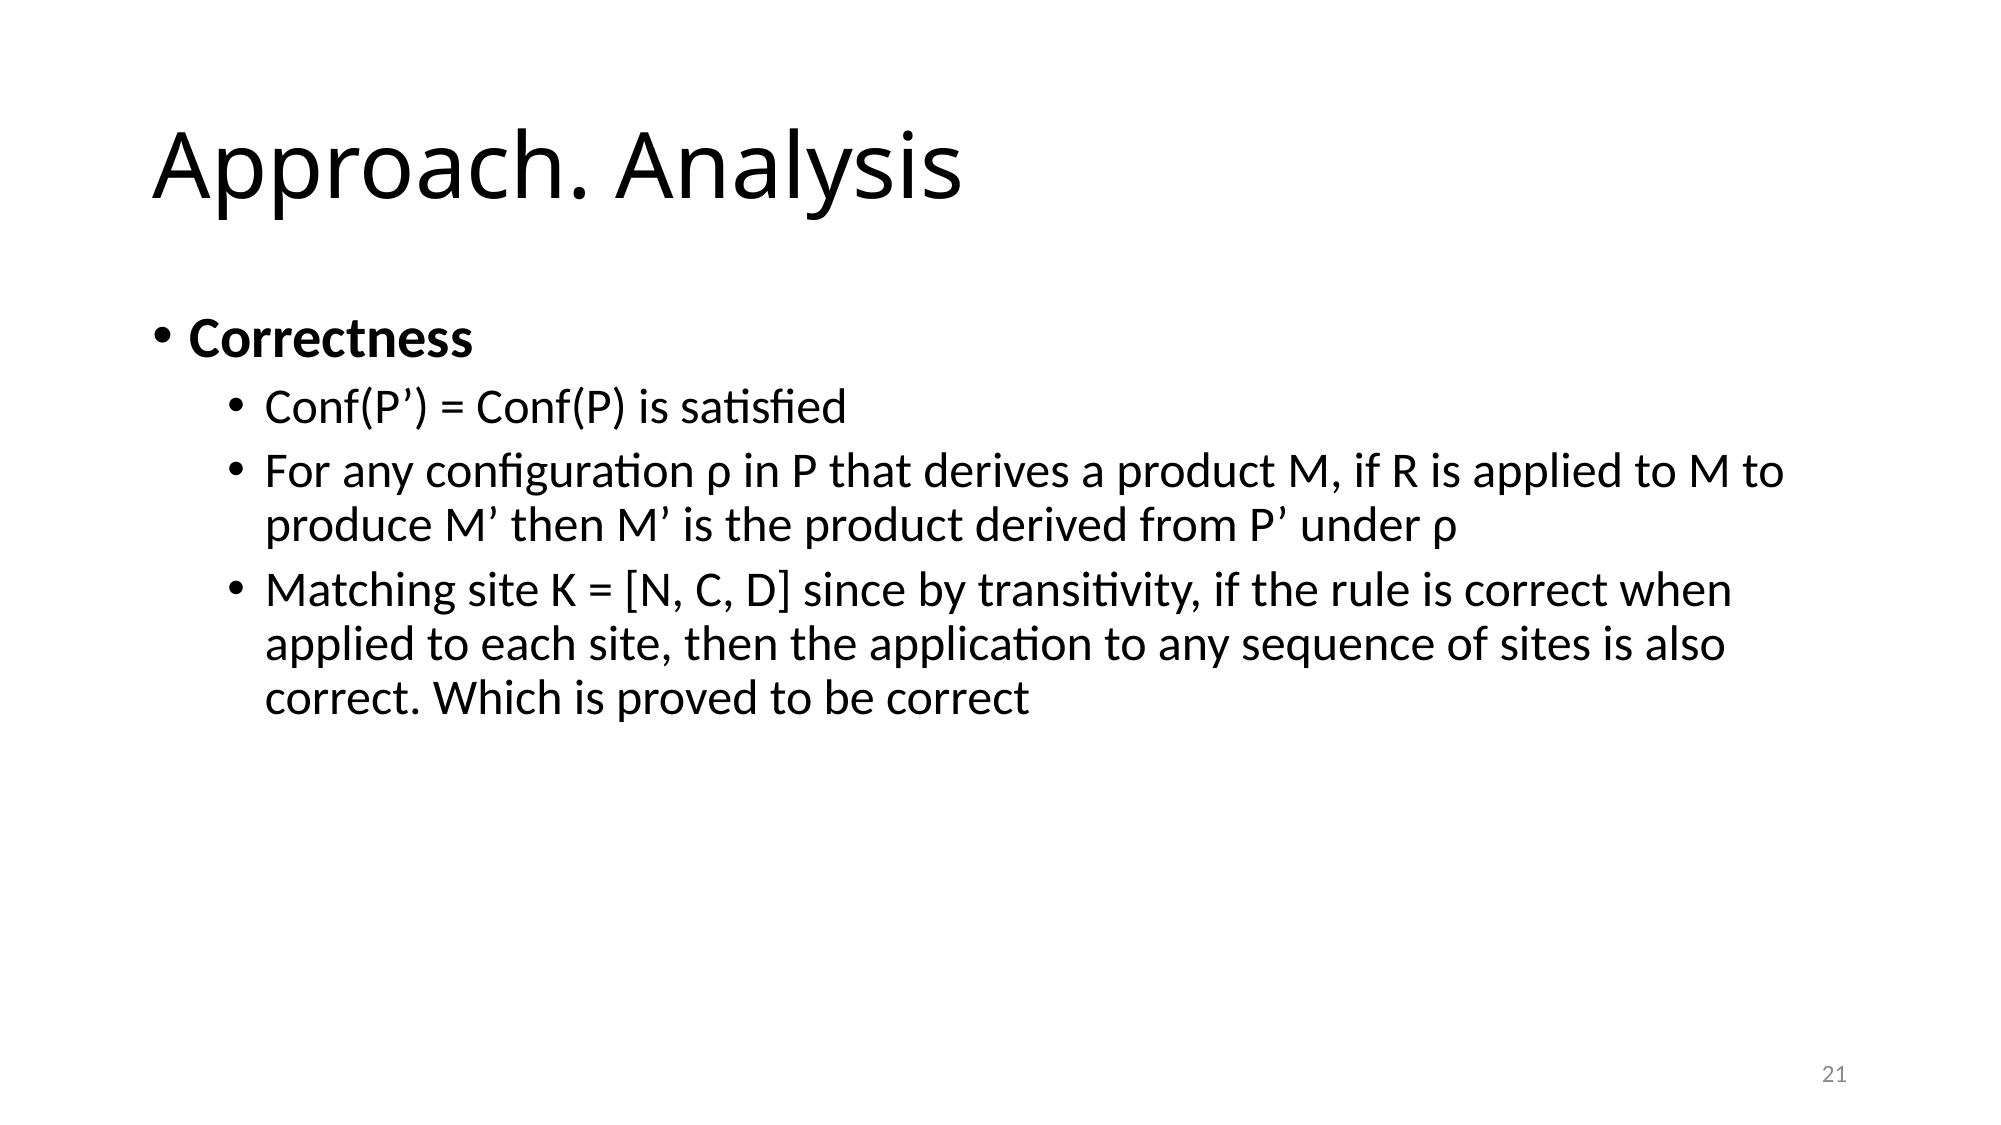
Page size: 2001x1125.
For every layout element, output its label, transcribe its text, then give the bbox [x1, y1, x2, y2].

list Correctness Conf(P’) = Conf(P) is satisfied For any configuration ρ in P that derives a product M, if R is applied to M to produce M’ then M’ is the product derived from P’ under ρ Matching site K = [N, C, D] since by transitivity, if the rule is correct when applied to each site, then the application to any sequence of sites is also correct. Which is proved to be correct [137, 299, 1863, 1014]
slide_number 21 [1412, 1042, 1863, 1103]
title Approach. Analysis [137, 59, 1863, 278]
